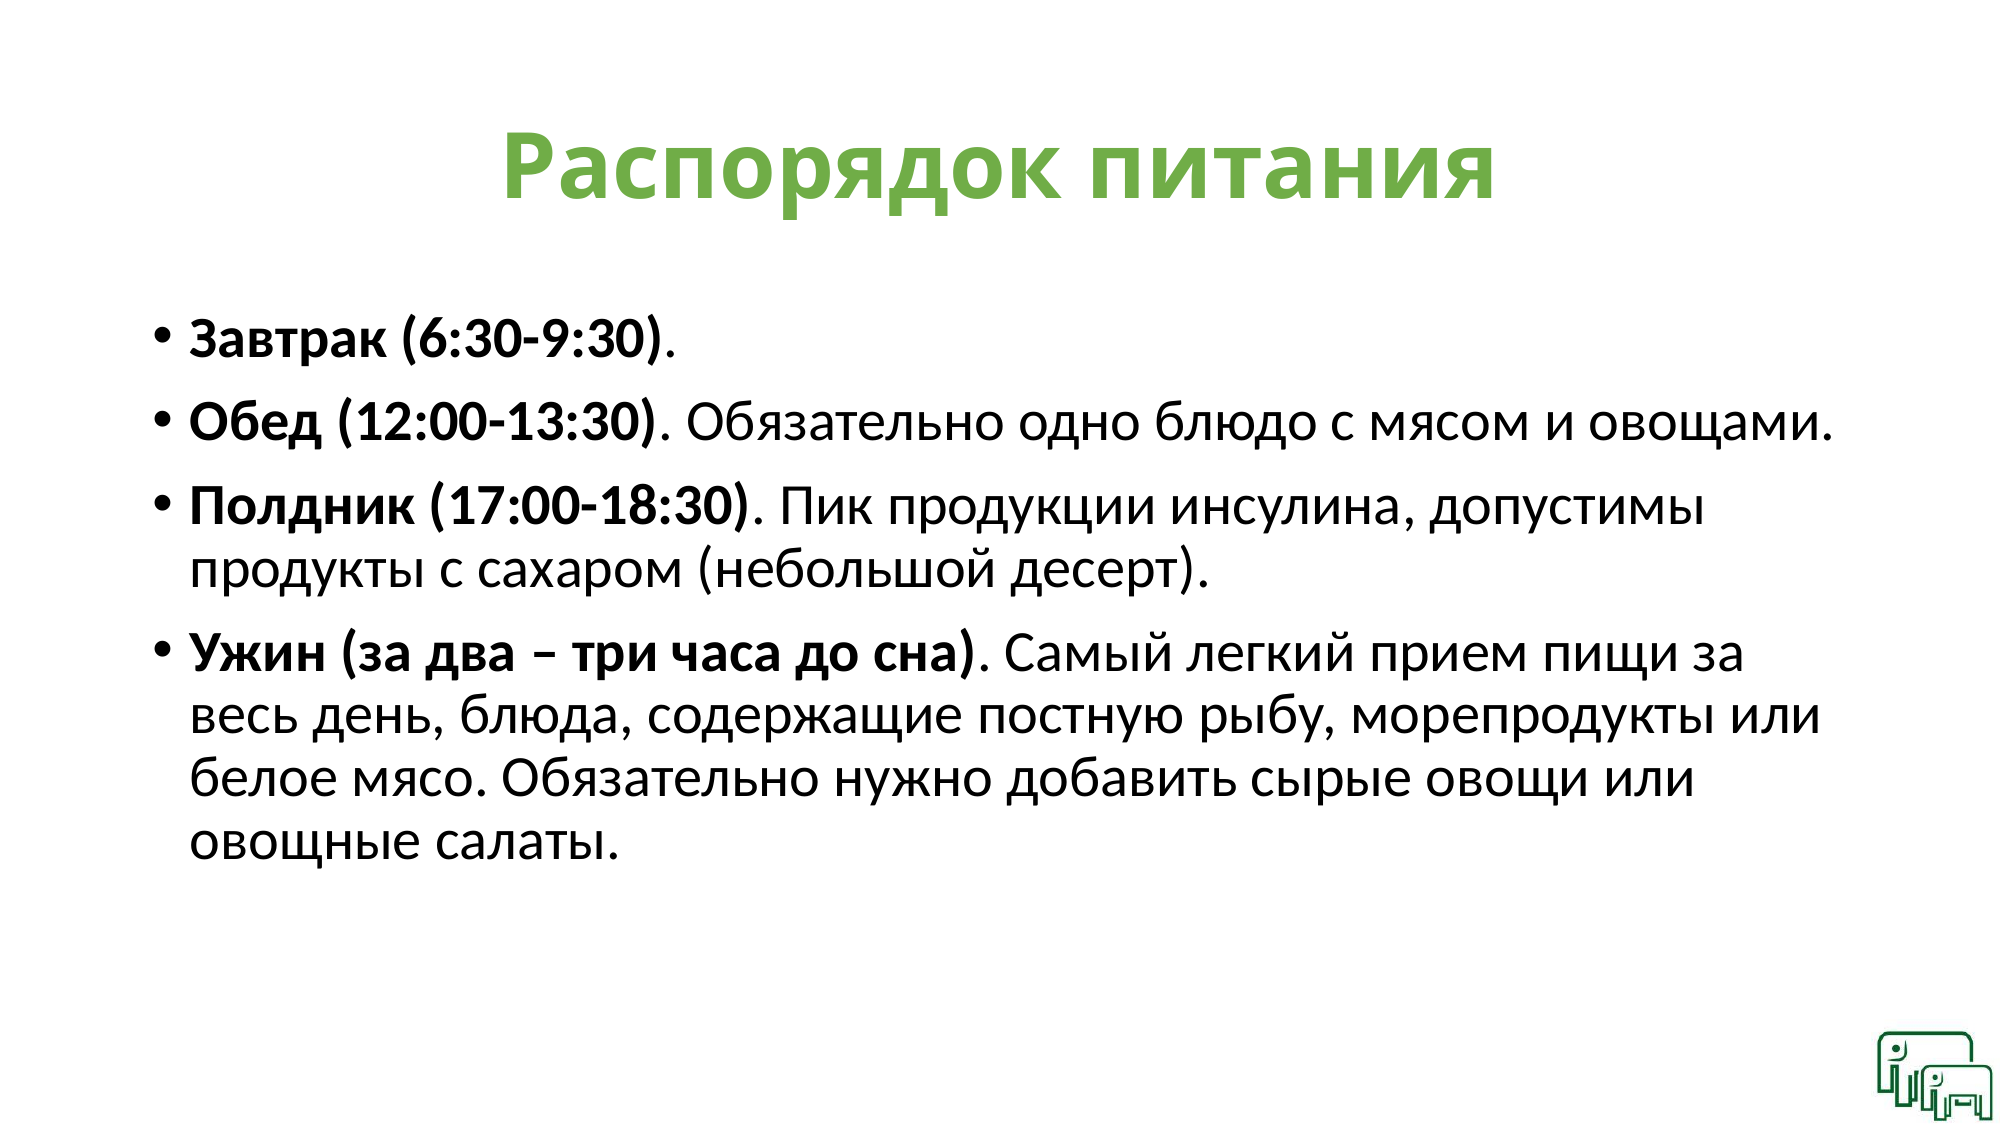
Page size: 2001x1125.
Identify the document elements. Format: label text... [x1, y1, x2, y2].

title Распорядок питания [137, 59, 1863, 278]
list Завтрак (6:30-9:30). Обед (12:00-13:30). Обязательно одно блюдо с мясом и овощами. Полдник (17:00-18:30). Пик продукции инсулина, допустимы продукты с сахаром (небольшой десерт). Ужин (за два – три часа до сна). Самый легкий прием пищи за весь день, блюда, содержащие постную рыбу, морепродукты или белое мясо. Обязательно нужно добавить сырые овощи или овощные салаты. [137, 299, 1863, 1014]
picture [1871, 1019, 2000, 1125]
